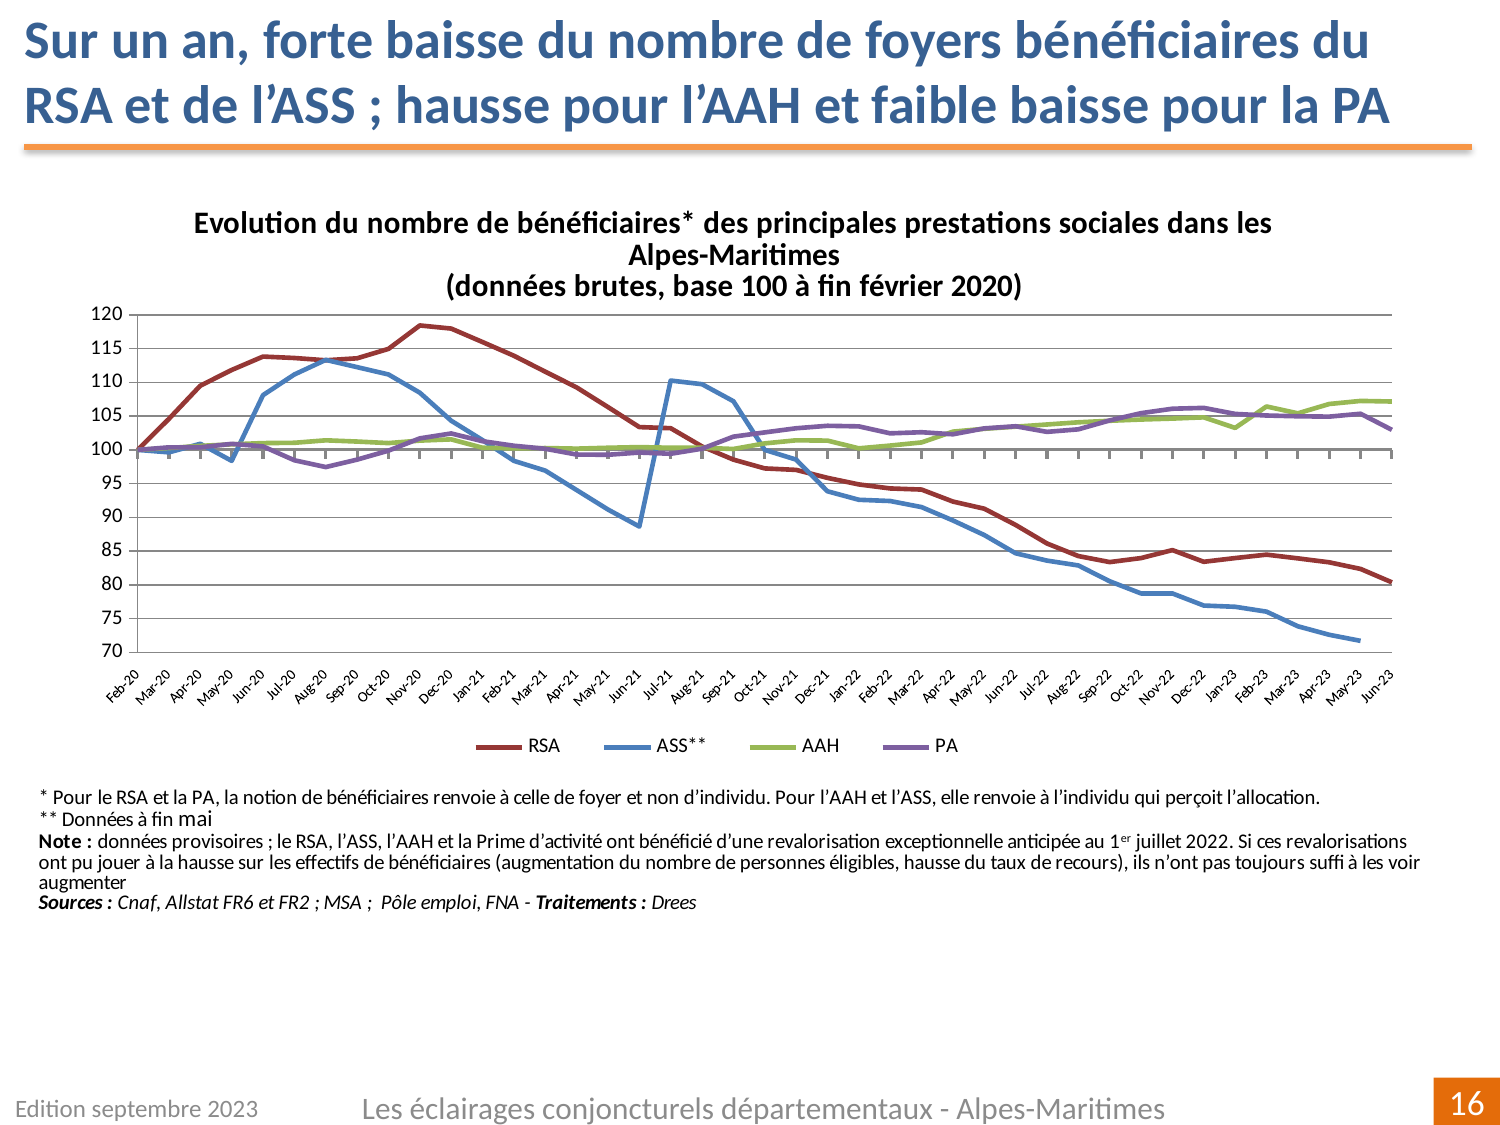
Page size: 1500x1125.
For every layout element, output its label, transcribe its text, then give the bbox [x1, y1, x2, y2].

slide_number 16 [1433, 1077, 1500, 1125]
footer Les éclairages conjoncturels départementaux - Alpes-Maritimes [350, 1077, 1249, 1125]
text_box Sur un an, forte baisse du nombre de foyers bénéficiaires du RSA et de l’ASS ; hausse pour l’AAH et faible baisse pour la PA [10, 0, 1486, 142]
slide_number Edition septembre 2023 [0, 1077, 350, 1125]
chart [23, 176, 1458, 1016]
